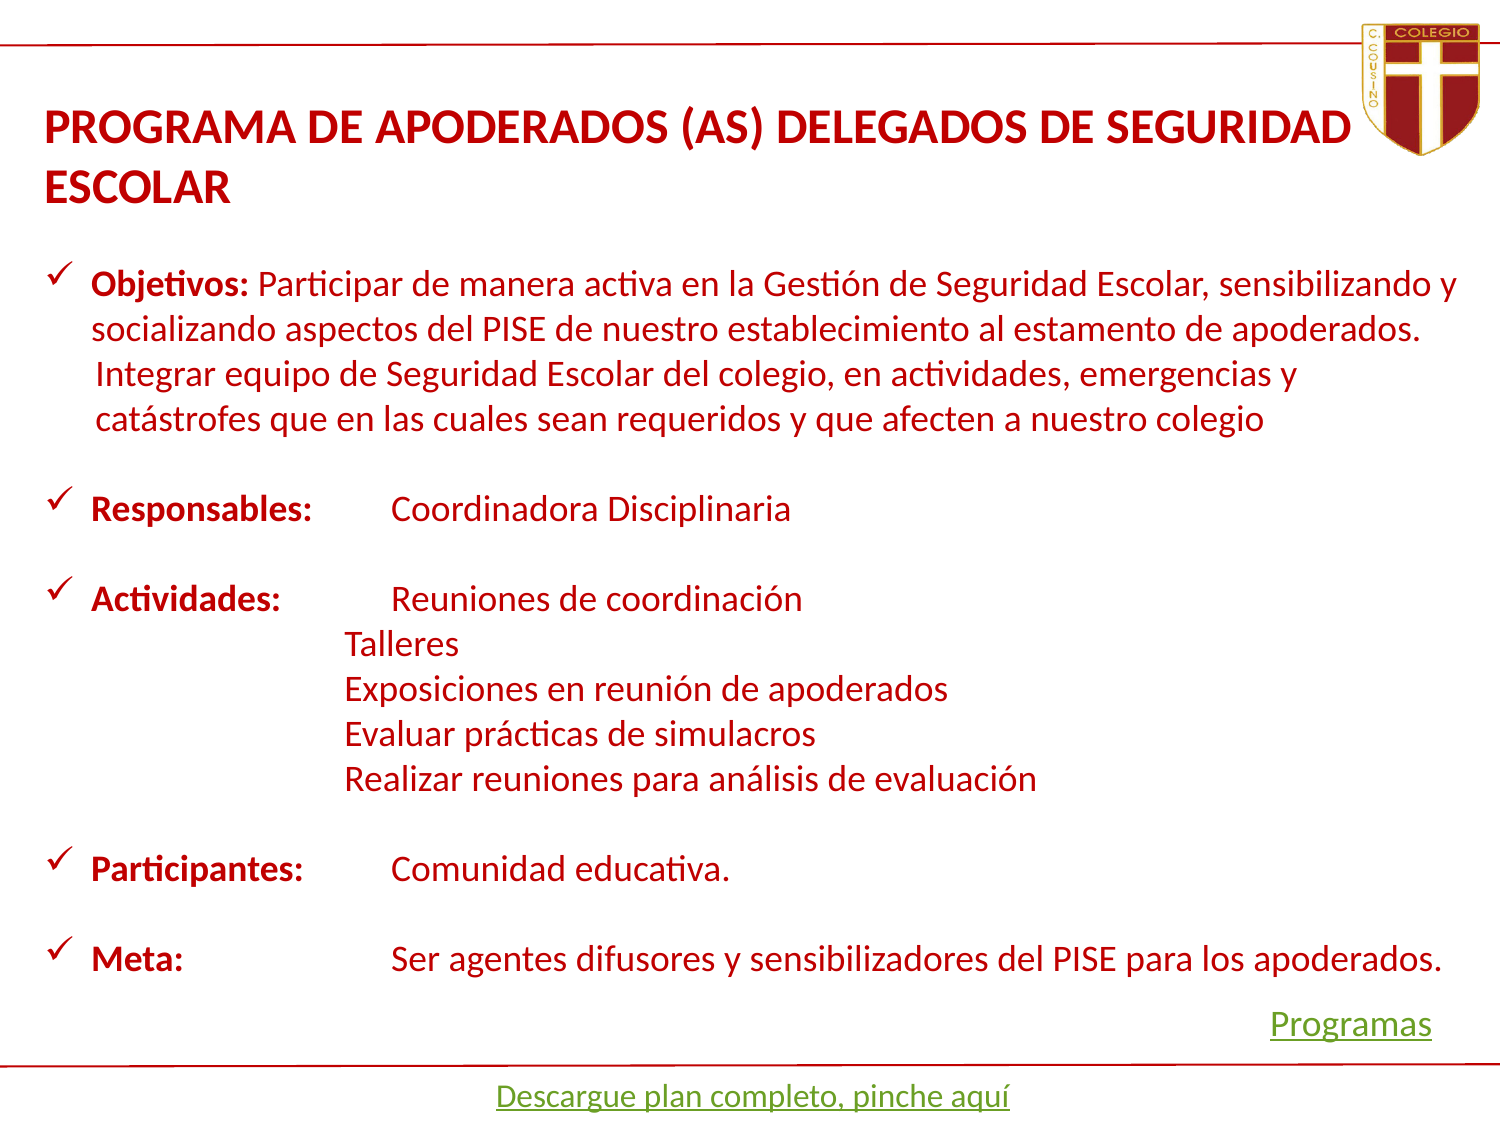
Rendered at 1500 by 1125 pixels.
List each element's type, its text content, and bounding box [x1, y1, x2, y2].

text_box PROGRAMA DE APODERADOS (AS) DELEGADOS DE SEGURIDAD ESCOLAR Objetivos: Participar de manera activa en la Gestión de Seguridad Escolar, sensibilizando y socializando aspectos del PISE de nuestro establecimiento al estamento de apoderados. Integrar equipo de Seguridad Escolar del colegio, en actividades, emergencias y catástrofes que en las cuales sean requeridos y que afecten a nuestro colegio Responsables: Coordinadora Disciplinaria Actividades: Reuniones de coordinación Talleres Exposiciones en reunión de apoderados Evaluar prácticas de simulacros Realizar reuniones para análisis de evaluación Participantes: Comunidad educativa. Meta: Ser agentes difusores y sensibilizadores del PISE para los apoderados. [29, 86, 1480, 1032]
picture [1360, 23, 1480, 156]
text_box Programas [1183, 1032, 1448, 1052]
text_box Descargue plan completo, pinche aquí [481, 1067, 1044, 1122]
